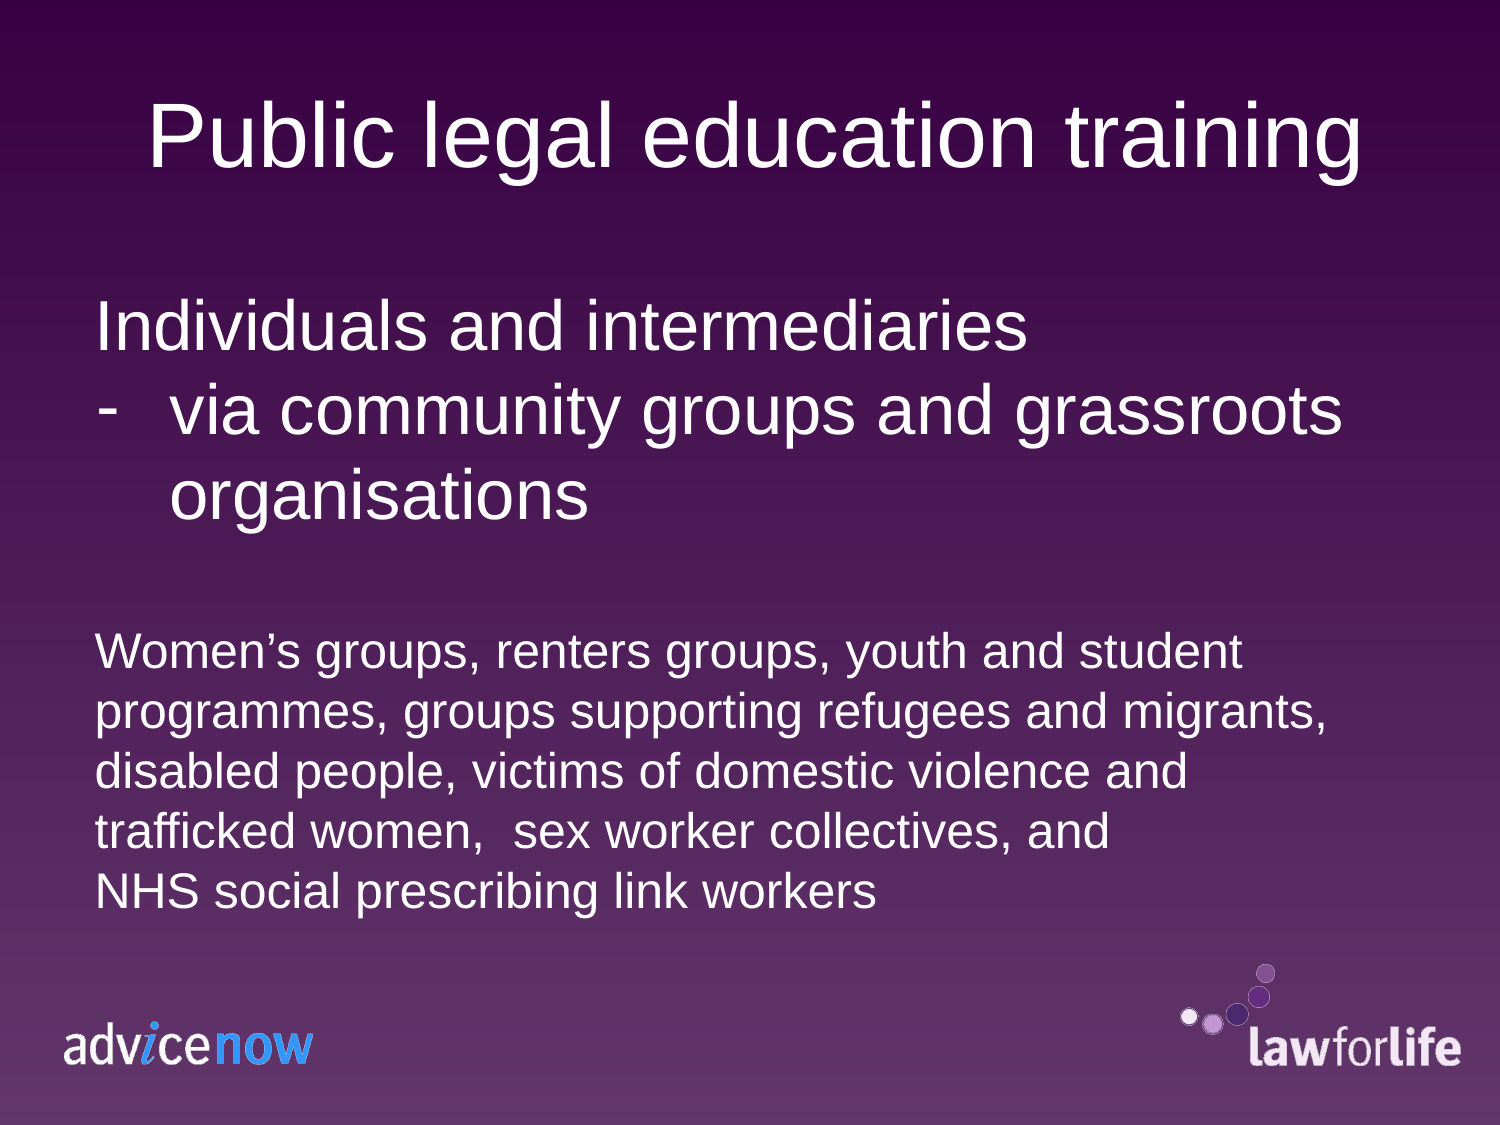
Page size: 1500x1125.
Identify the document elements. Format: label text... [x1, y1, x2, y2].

text_box Individuals and intermediaries via community groups and grassroots organisations Women’s groups, renters groups, youth and student programmes, groups supporting refugees and migrants, disabled people, victims of domestic violence and trafficked women, sex worker collectives, and NHS social prescribing link workers [79, 264, 1364, 919]
picture [64, 1019, 313, 1067]
title Public legal education training [88, 54, 1425, 241]
picture [1180, 964, 1461, 1066]
